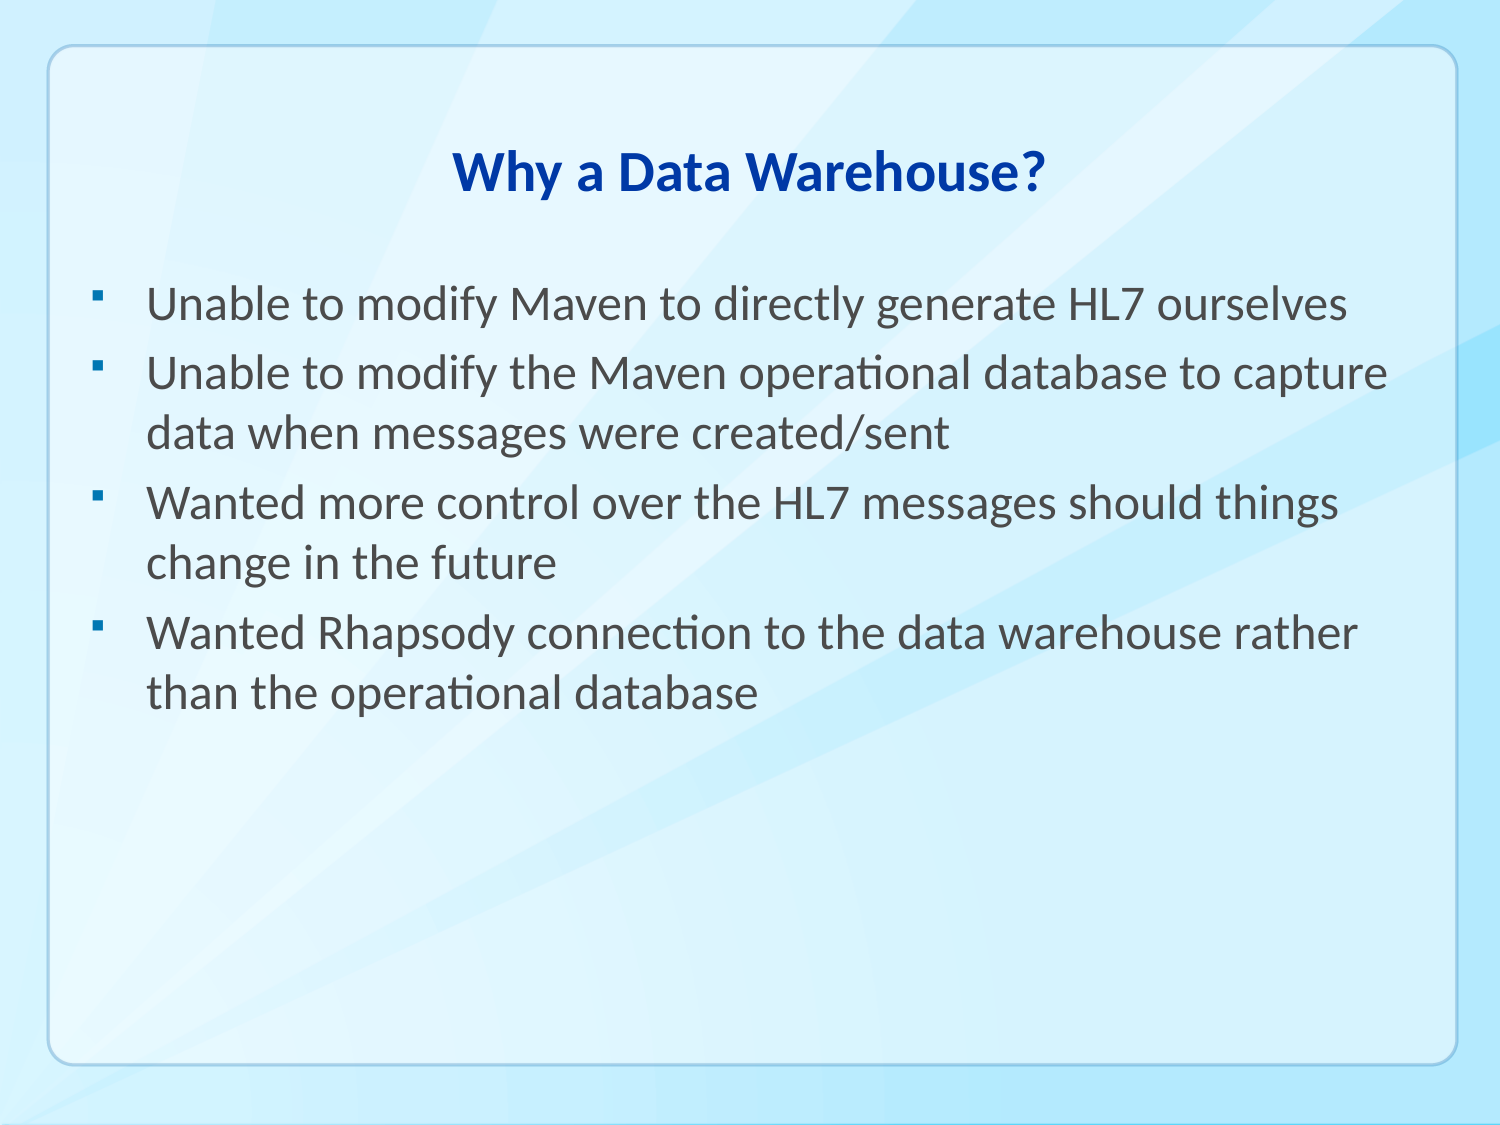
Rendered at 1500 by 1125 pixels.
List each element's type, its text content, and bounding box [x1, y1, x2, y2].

list Unable to modify Maven to directly generate HL7 ourselves Unable to modify the Maven operational database to capture data when messages were created/sent Wanted more control over the HL7 messages should things change in the future Wanted Rhapsody connection to the data warehouse rather than the operational database [75, 262, 1425, 1005]
title Why a Data Warehouse? [103, 59, 1397, 262]
picture [0, 0, 1500, 1125]
